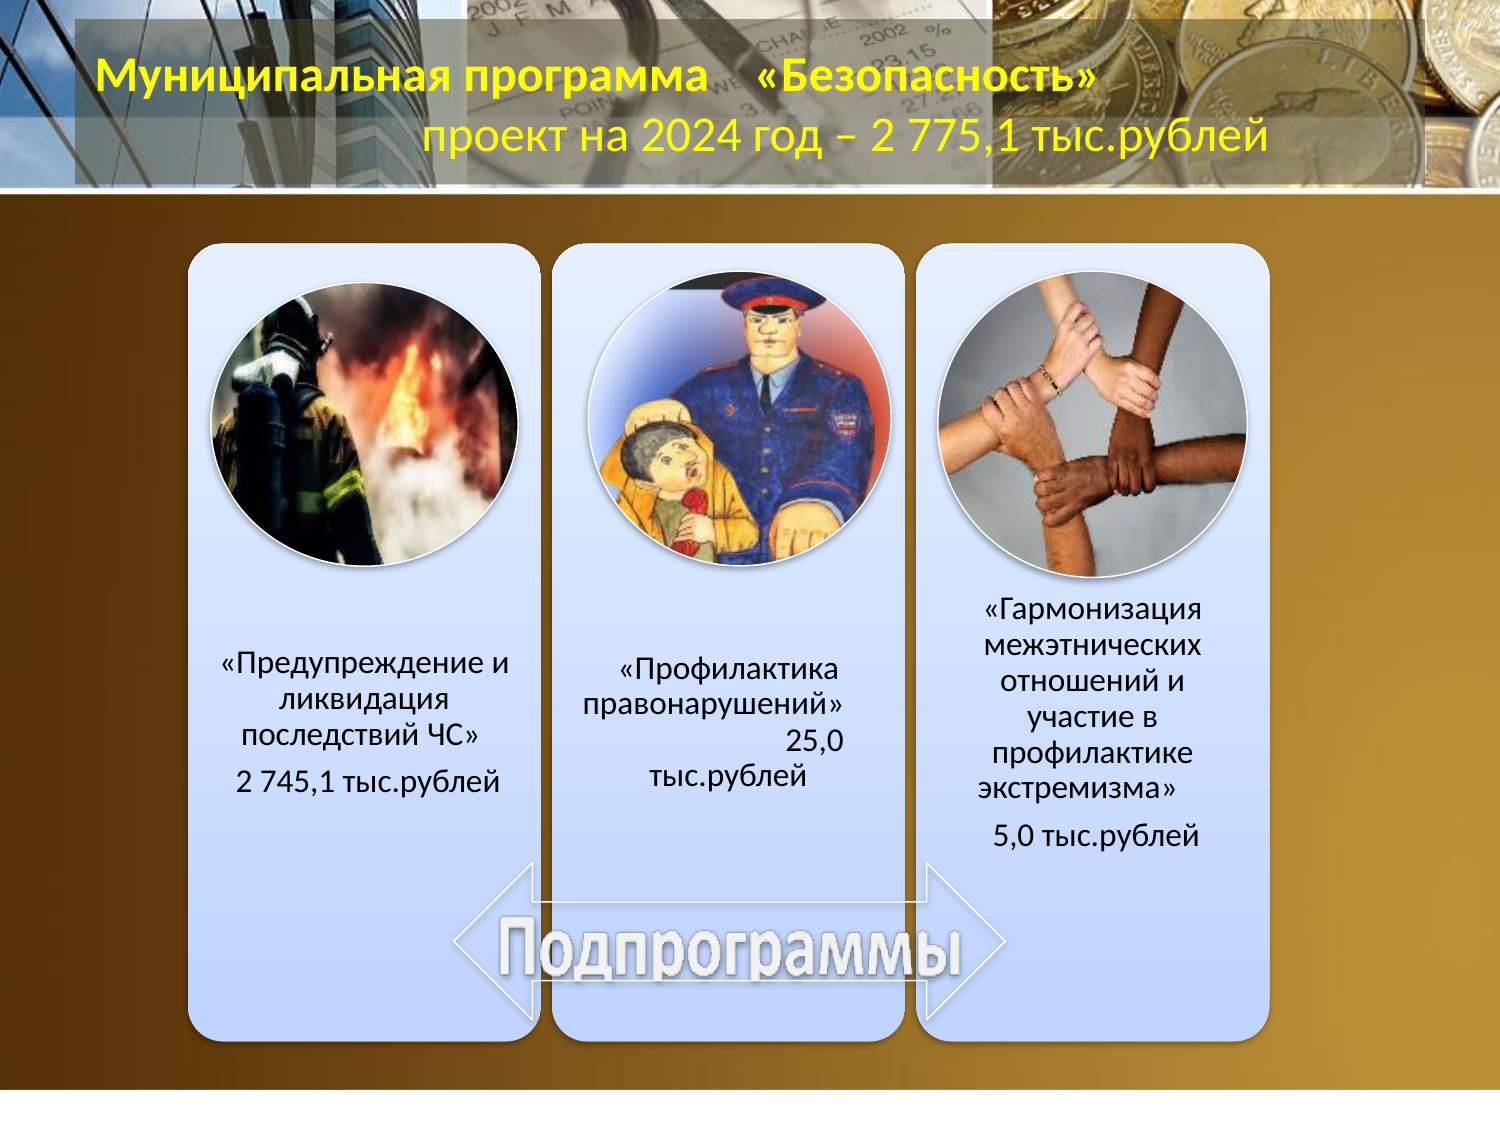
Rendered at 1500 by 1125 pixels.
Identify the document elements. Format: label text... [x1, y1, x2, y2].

picture [0, 0, 1500, 1088]
title Муниципальная программа «Безопасность» проект на 2024 год – 2 775,1 тыс.рублей [75, 19, 1425, 185]
text_box [0, 1088, 1500, 1125]
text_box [187, 243, 1270, 1042]
